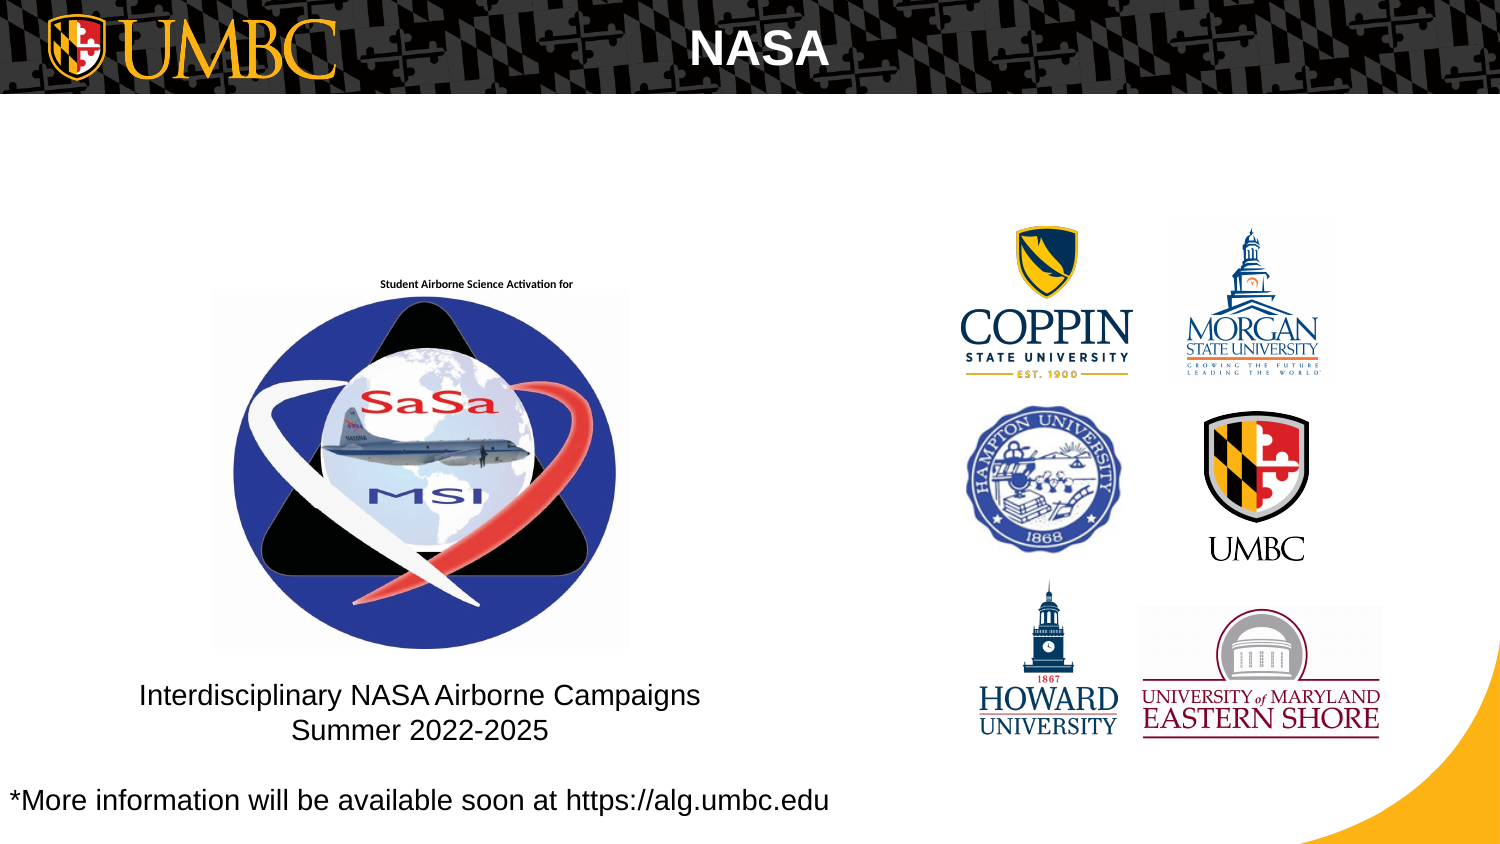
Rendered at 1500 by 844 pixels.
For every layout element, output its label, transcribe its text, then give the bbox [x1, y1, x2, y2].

picture [0, 0, 1500, 94]
title Student Airborne Science Activation for Minority Serving Institutions [0, 269, 878, 375]
text_box Interdisciplinary NASA Airborne Campaigns Summer 2022-2025 *More information will be available soon at https://alg.umbc.edu [0, 668, 846, 844]
picture [211, 289, 630, 649]
picture [1299, 639, 1500, 844]
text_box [883, 217, 1383, 744]
text_box NASA [674, 8, 846, 84]
